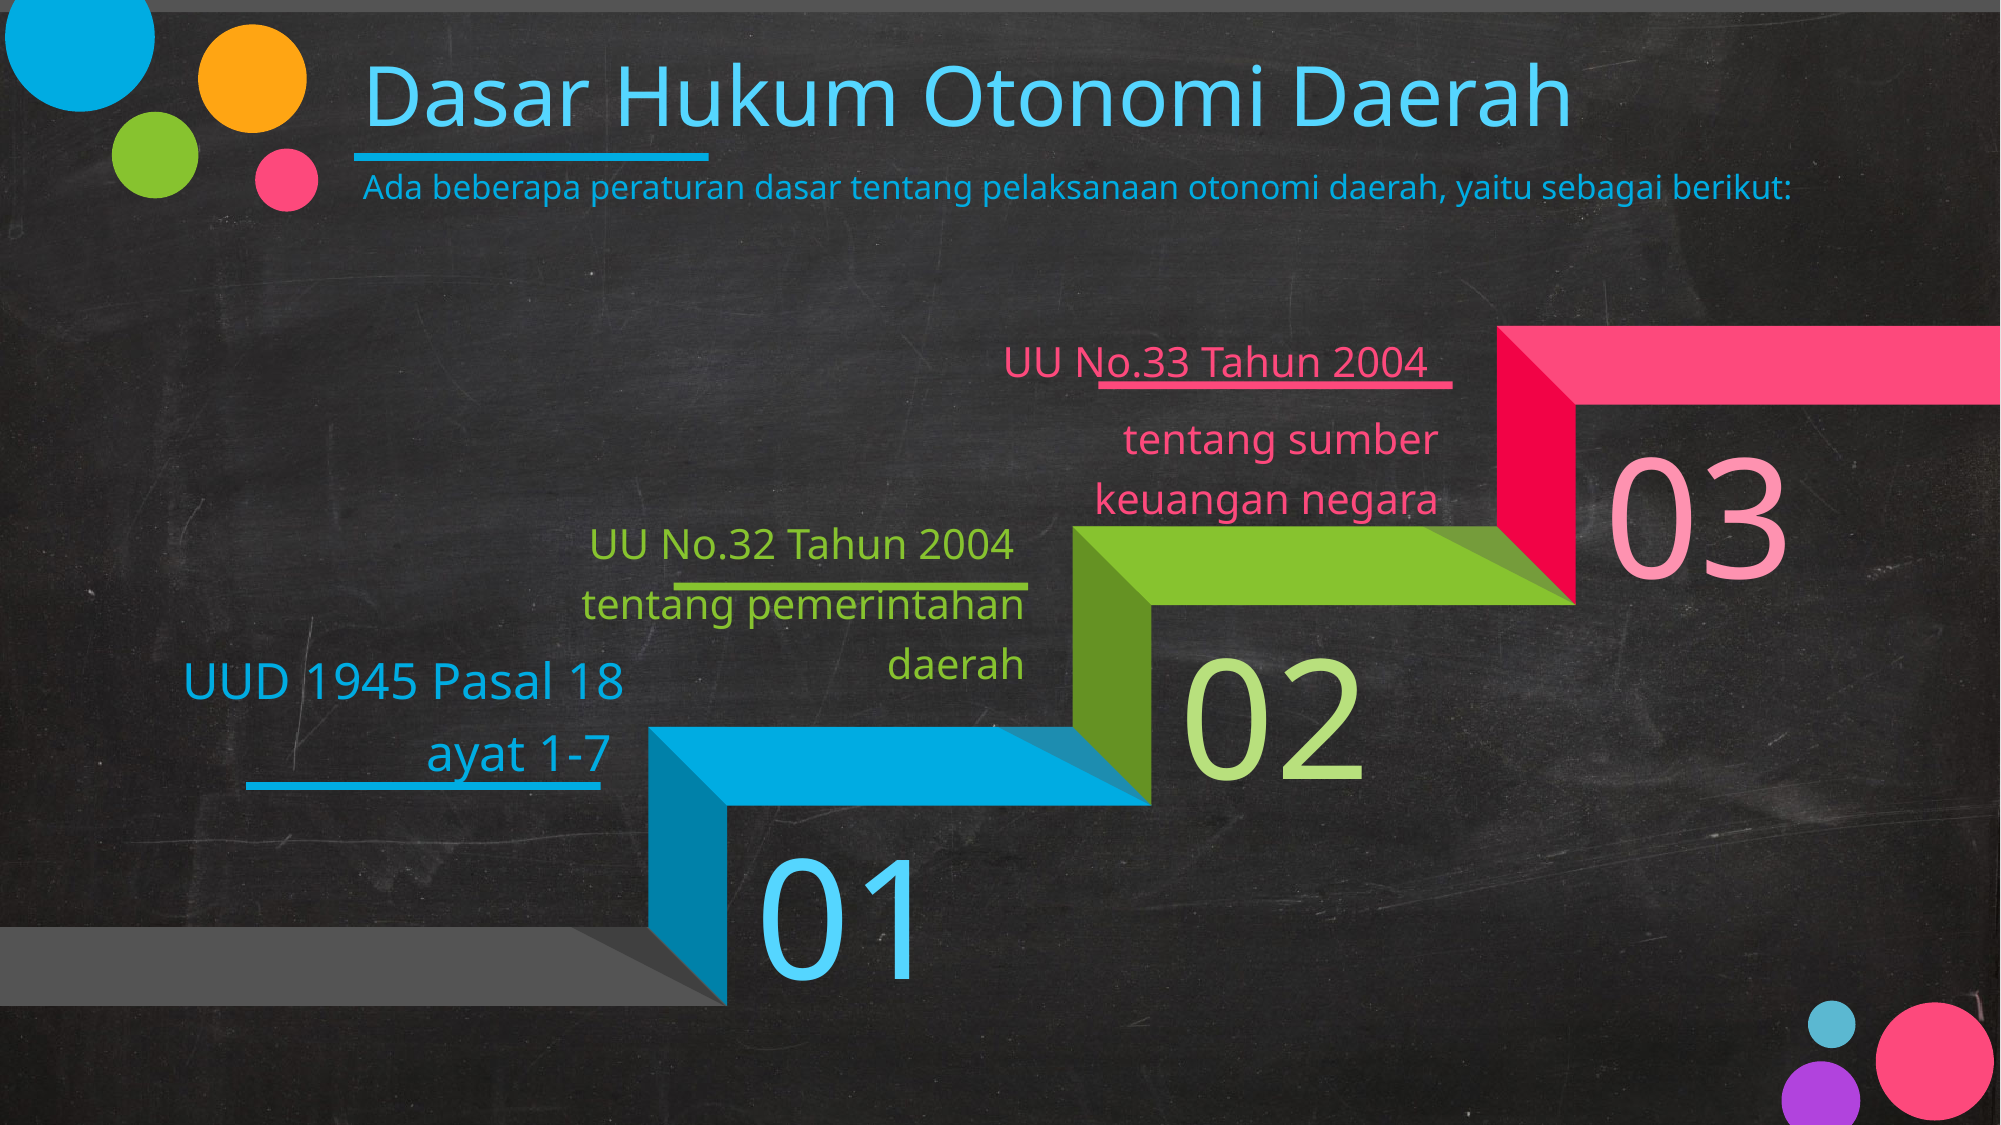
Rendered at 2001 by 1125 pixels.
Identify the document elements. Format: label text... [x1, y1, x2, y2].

list UU No.33 Tahun 2004 tentang sumber keuangan negara [935, 267, 1466, 537]
picture [0, 0, 2001, 1125]
list UUD 1945 Pasal 18 ayat 1-7 [87, 712, 652, 795]
list UU No.32 Tahun 2004 tentang pemerintahan daerah [546, 466, 1053, 701]
title Dasar Hukum Otonomi Daerah [336, 26, 1906, 159]
list Ada beberapa peraturan dasar tentang pelaksanaan otonomi daerah, yaitu sebagai berikut: [336, 144, 1904, 288]
